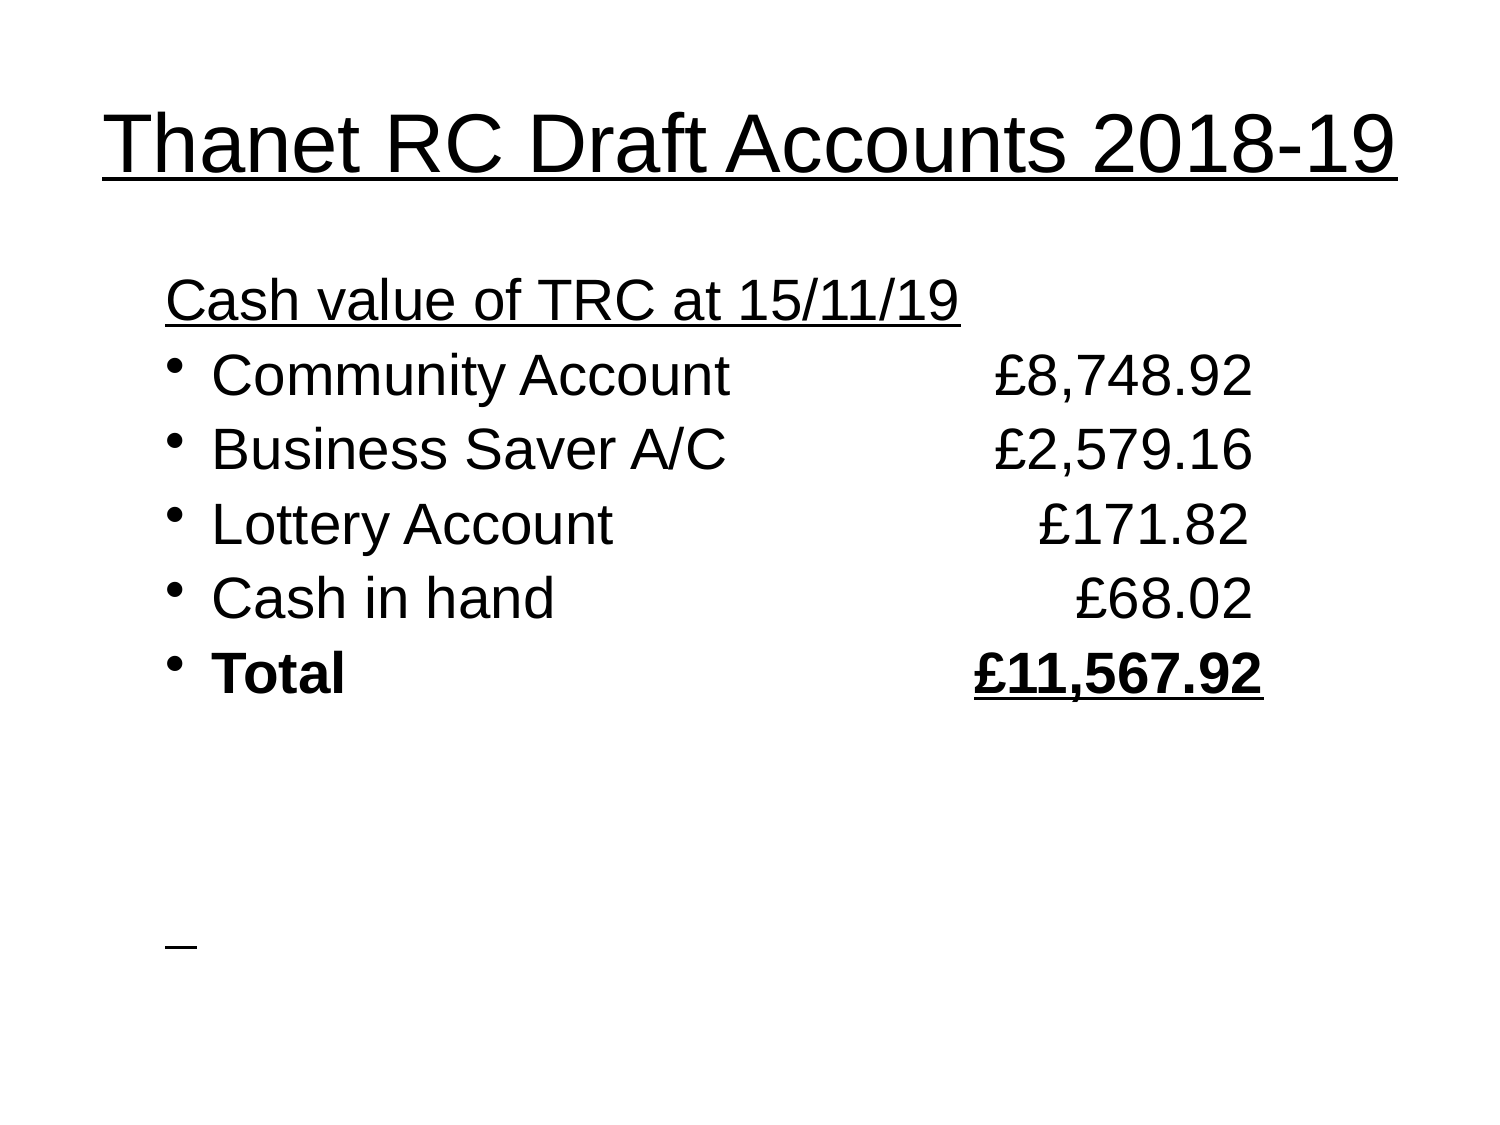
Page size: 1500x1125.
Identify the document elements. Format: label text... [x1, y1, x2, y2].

title Thanet RC Draft Accounts 2018-19 [74, 44, 1426, 233]
list Cash value of TRC at 15/11/19 Community Account £8,748.92 Business Saver A/C £2,579.16 Lottery Account £171.82 Cash in hand £68.02 Total £11,567.92 [74, 262, 1426, 1006]
